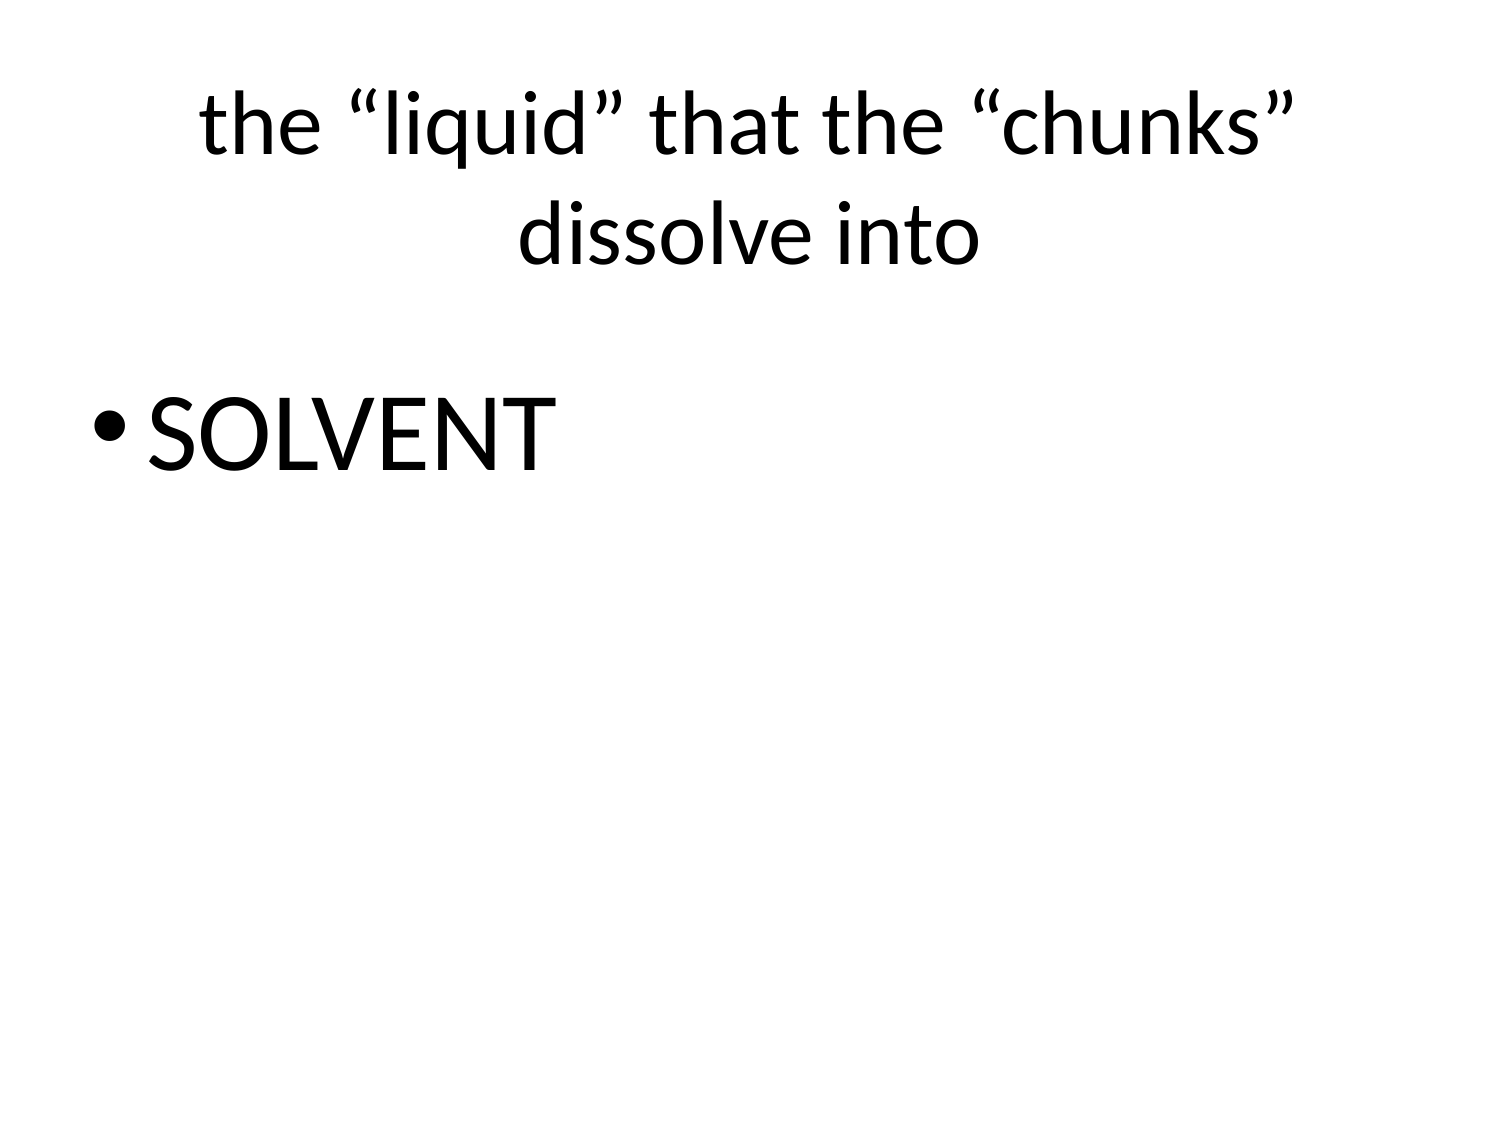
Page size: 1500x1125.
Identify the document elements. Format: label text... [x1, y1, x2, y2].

title the “liquid” that the “chunks” dissolve into [75, 45, 1425, 300]
list SOLVENT [75, 350, 1425, 1005]
